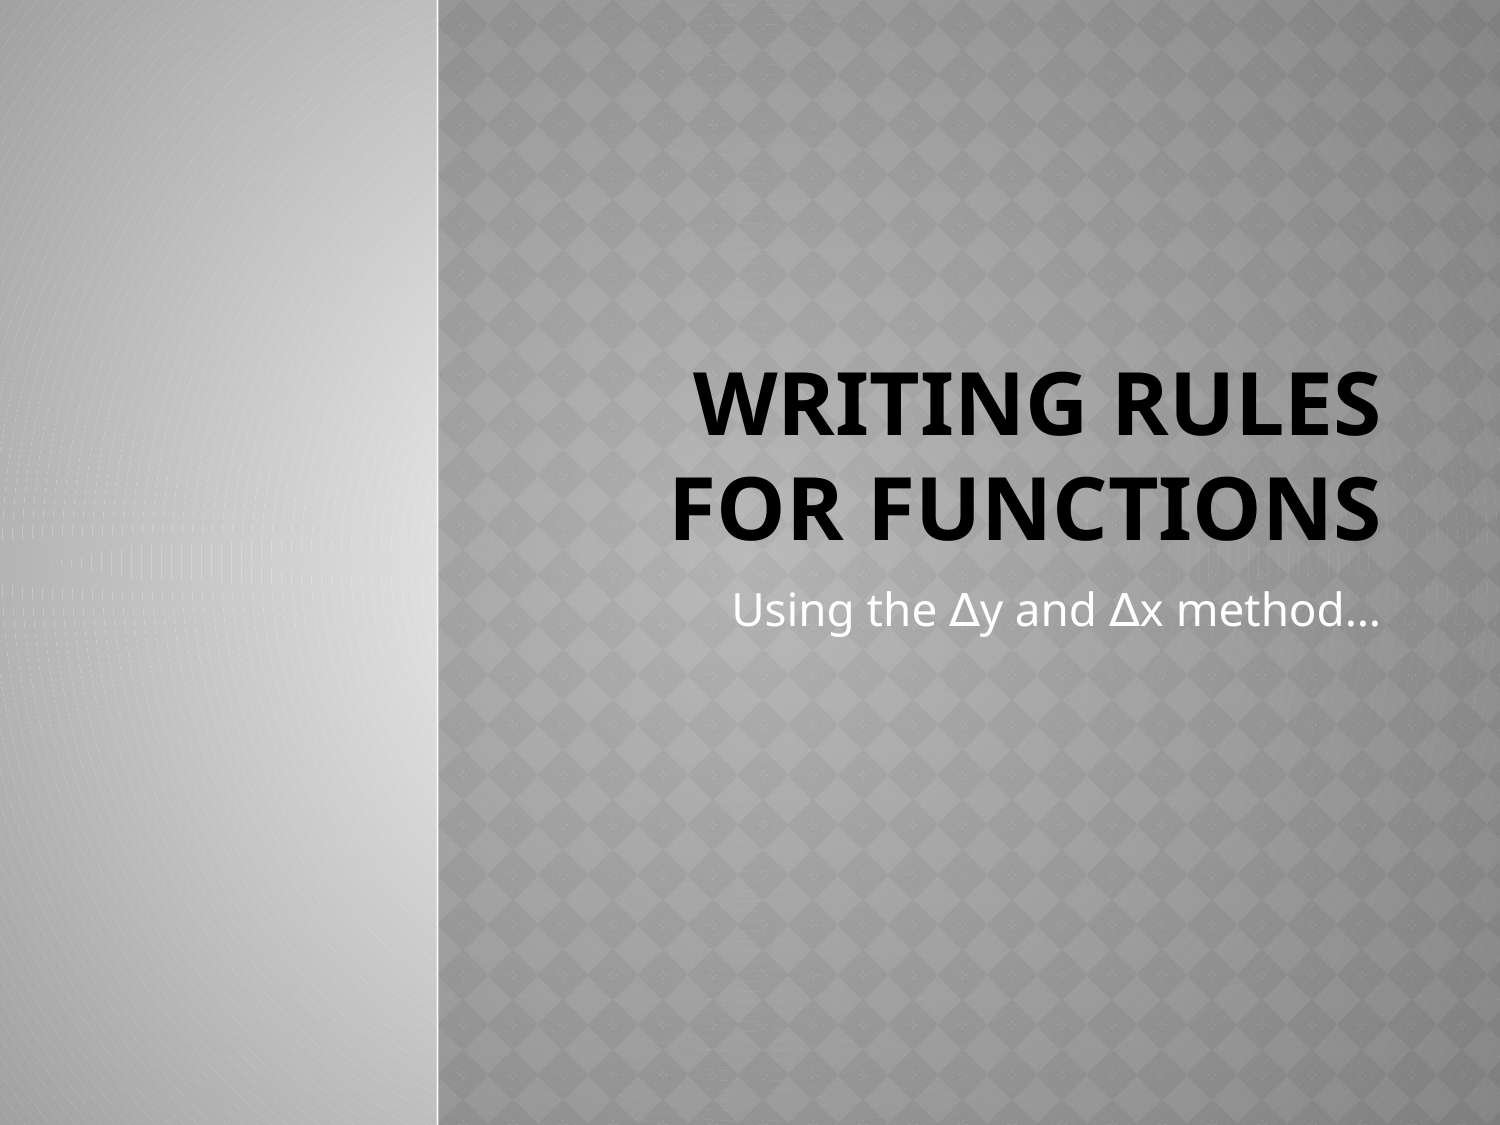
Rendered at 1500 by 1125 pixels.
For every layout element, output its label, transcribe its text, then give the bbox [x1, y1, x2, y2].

subtitle Using the ∆y and ∆x method… [550, 580, 1390, 762]
title Writing rules for functions [552, 87, 1390, 558]
